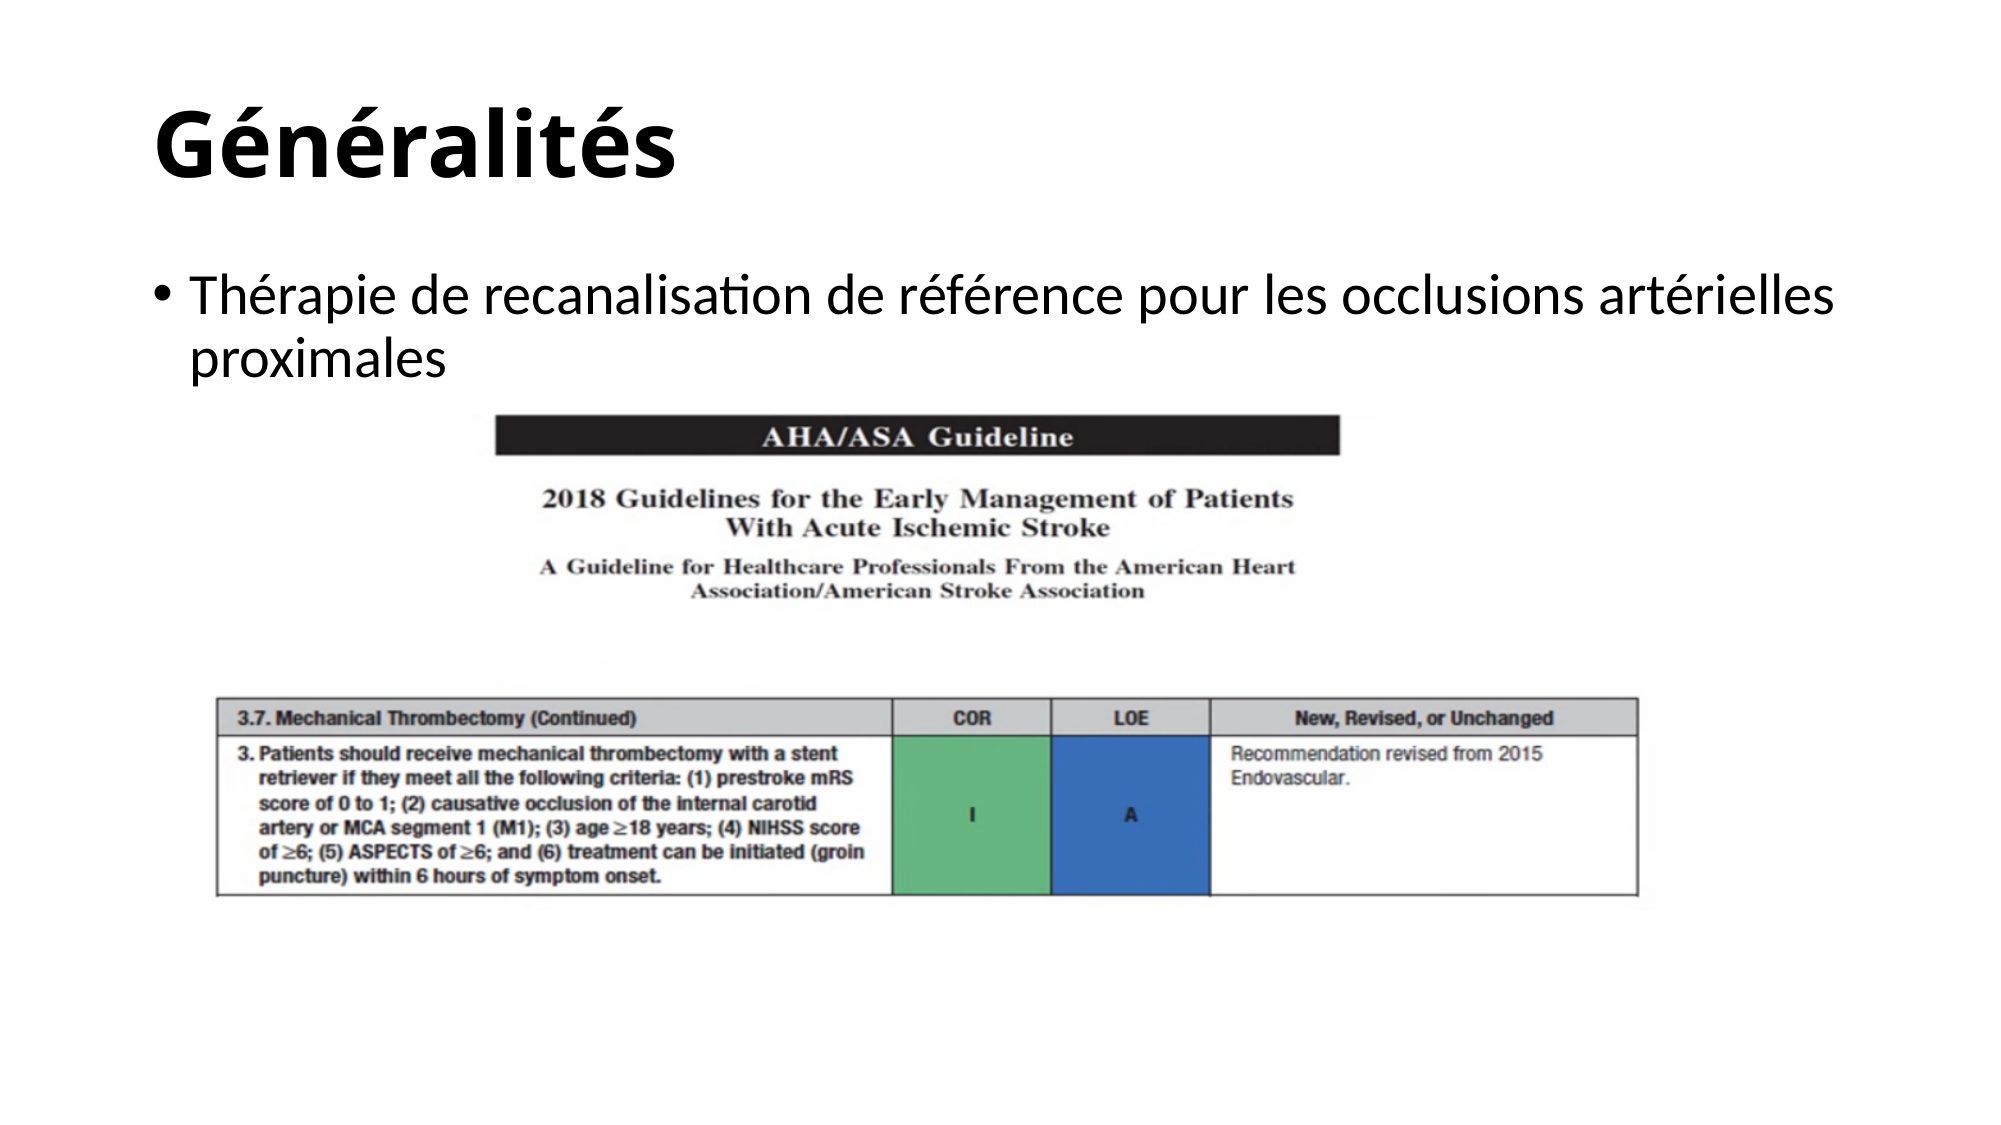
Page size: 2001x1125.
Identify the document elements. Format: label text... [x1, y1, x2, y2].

list Thérapie de recanalisation de référence pour les occlusions artérielles proximales [137, 257, 1863, 1014]
title Généralités [137, 39, 1863, 257]
picture [195, 413, 1696, 911]
